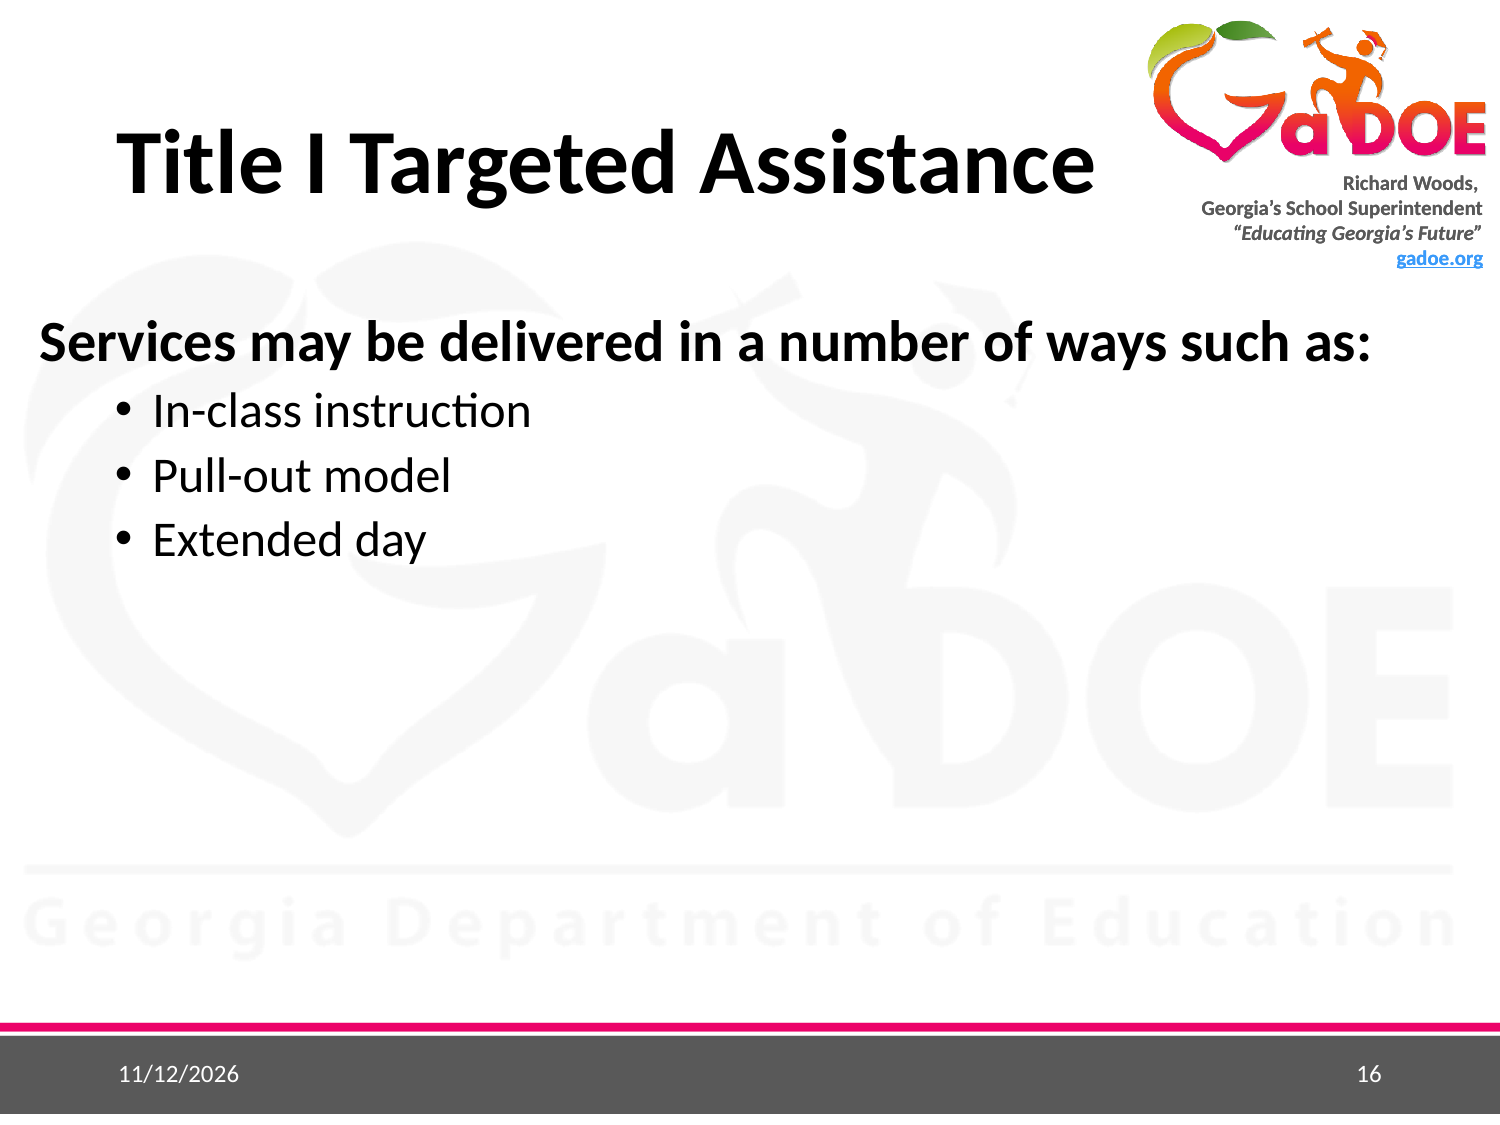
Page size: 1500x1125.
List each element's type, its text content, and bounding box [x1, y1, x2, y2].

slide_number 16 [1059, 1042, 1397, 1103]
list Services may be delivered in a number of ways such as: In-class instruction Pull-out model Extended day [24, 303, 1479, 1014]
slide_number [103, 1042, 441, 1103]
picture [1135, 8, 1499, 164]
title Title I Targeted Assistance [99, 54, 1136, 273]
picture [19, 235, 1473, 980]
